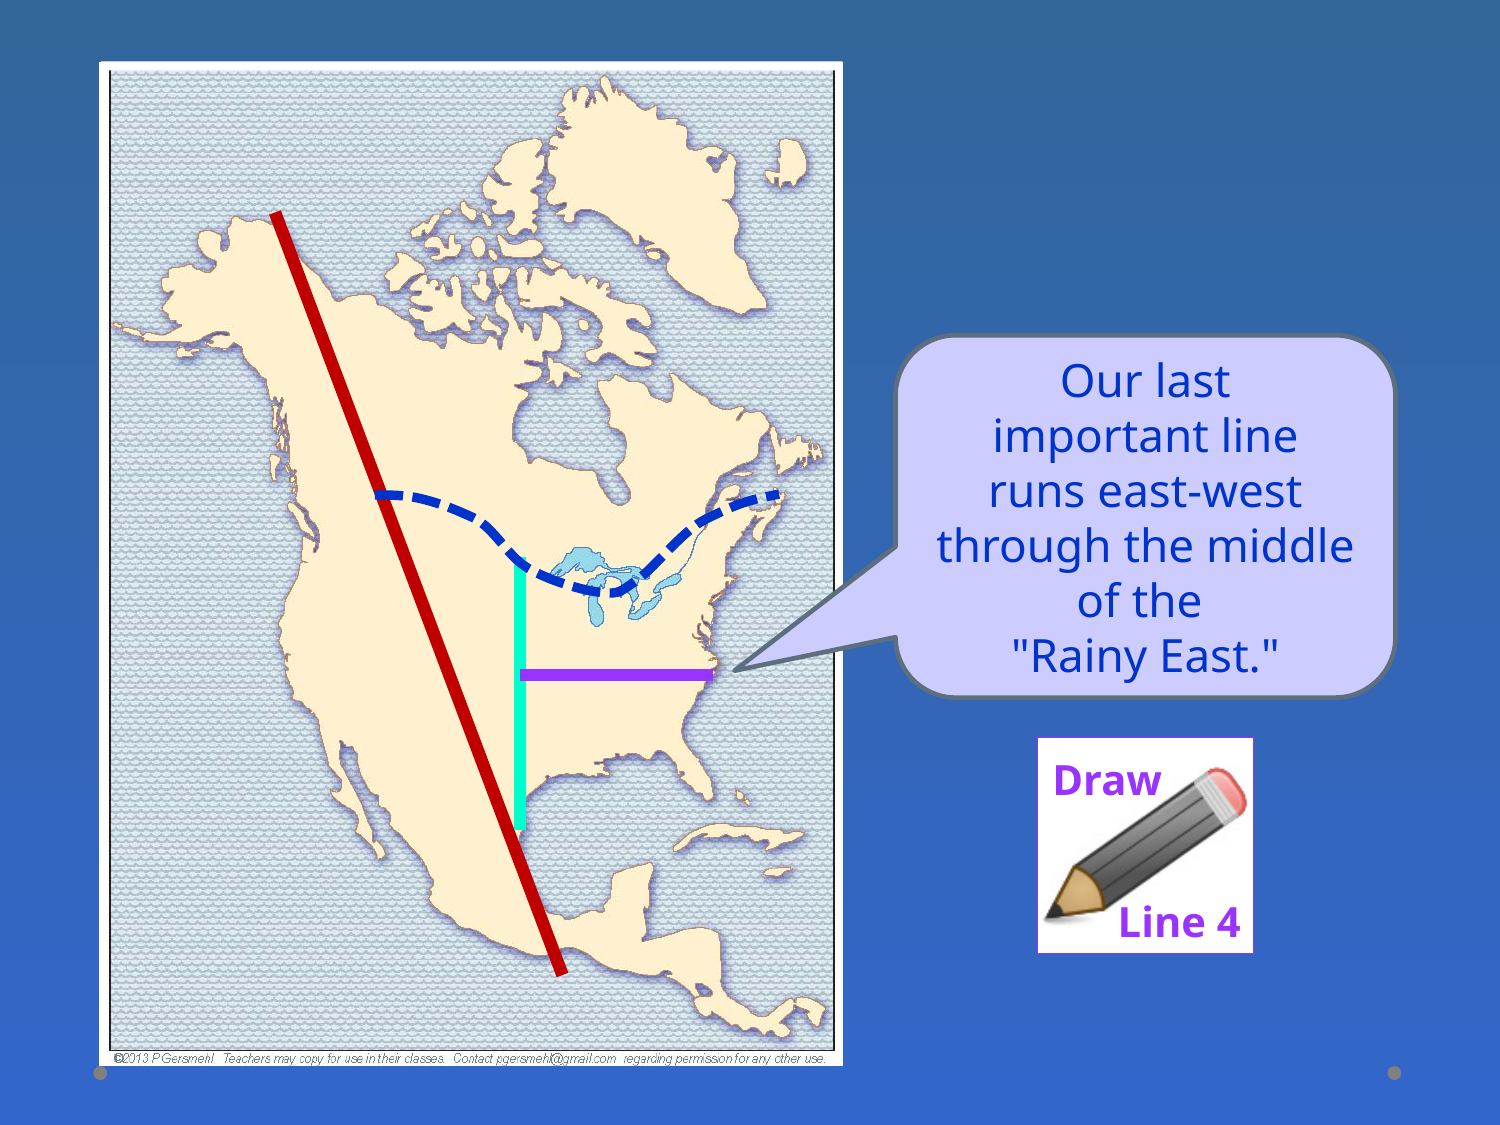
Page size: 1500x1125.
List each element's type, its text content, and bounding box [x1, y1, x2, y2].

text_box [1037, 737, 1279, 955]
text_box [274, 212, 563, 976]
text_box Our last important line runs east-west through the middle of the "Rainy East." [846, 332, 1398, 701]
text_box [99, 59, 845, 64]
picture [99, 62, 843, 1066]
